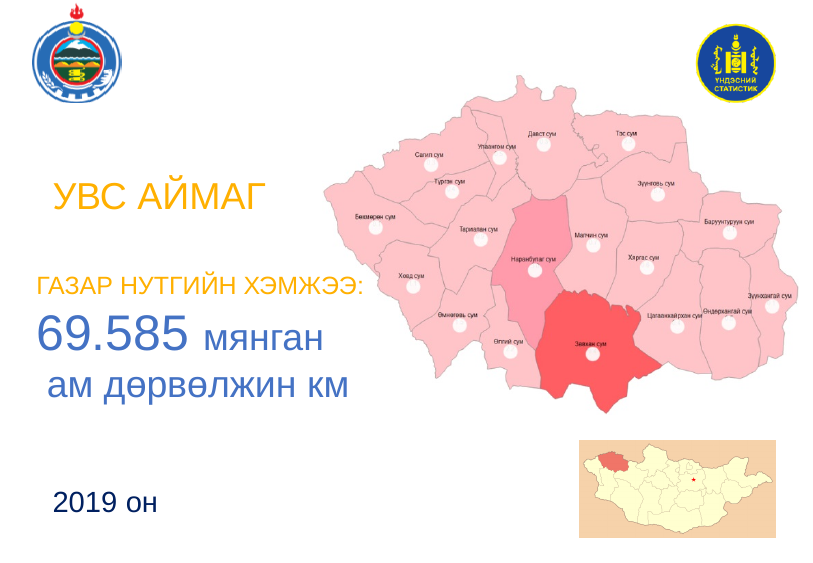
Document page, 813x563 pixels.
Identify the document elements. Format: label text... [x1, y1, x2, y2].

picture [322, 22, 799, 415]
picture [579, 440, 776, 539]
picture [32, 2, 122, 103]
text_box 2019 он [37, 476, 207, 526]
text_box УВС АЙМАГ [37, 164, 322, 225]
text_box Газар нутгийн хэмжээ: 69.585 мянган ам дөрвөлжин км [21, 262, 322, 413]
